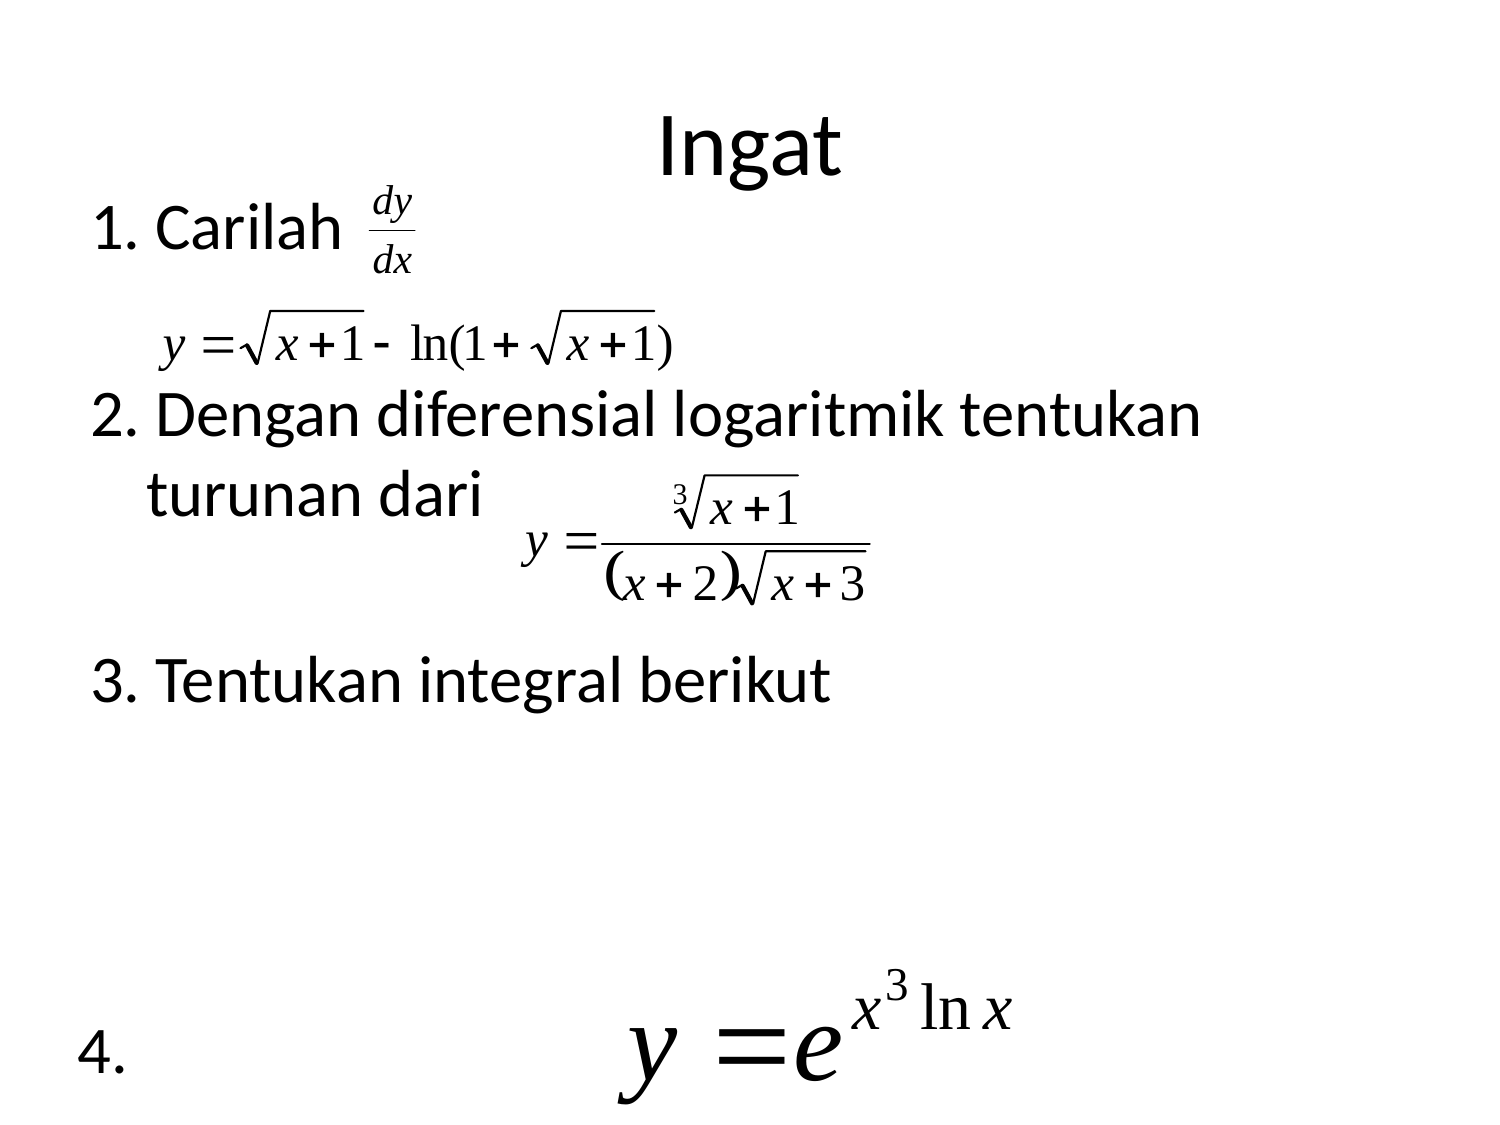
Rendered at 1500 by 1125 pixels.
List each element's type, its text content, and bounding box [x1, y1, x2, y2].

title Ingat [75, 45, 1425, 174]
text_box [362, 174, 426, 283]
text_box 4. [62, 999, 594, 1095]
list 1. Carilah 2. Dengan diferensial logaritmik tentukan turunan dari 3. Tentukan integral berikut [75, 174, 1425, 1125]
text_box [599, 938, 1034, 1125]
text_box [512, 462, 881, 622]
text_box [149, 299, 685, 382]
